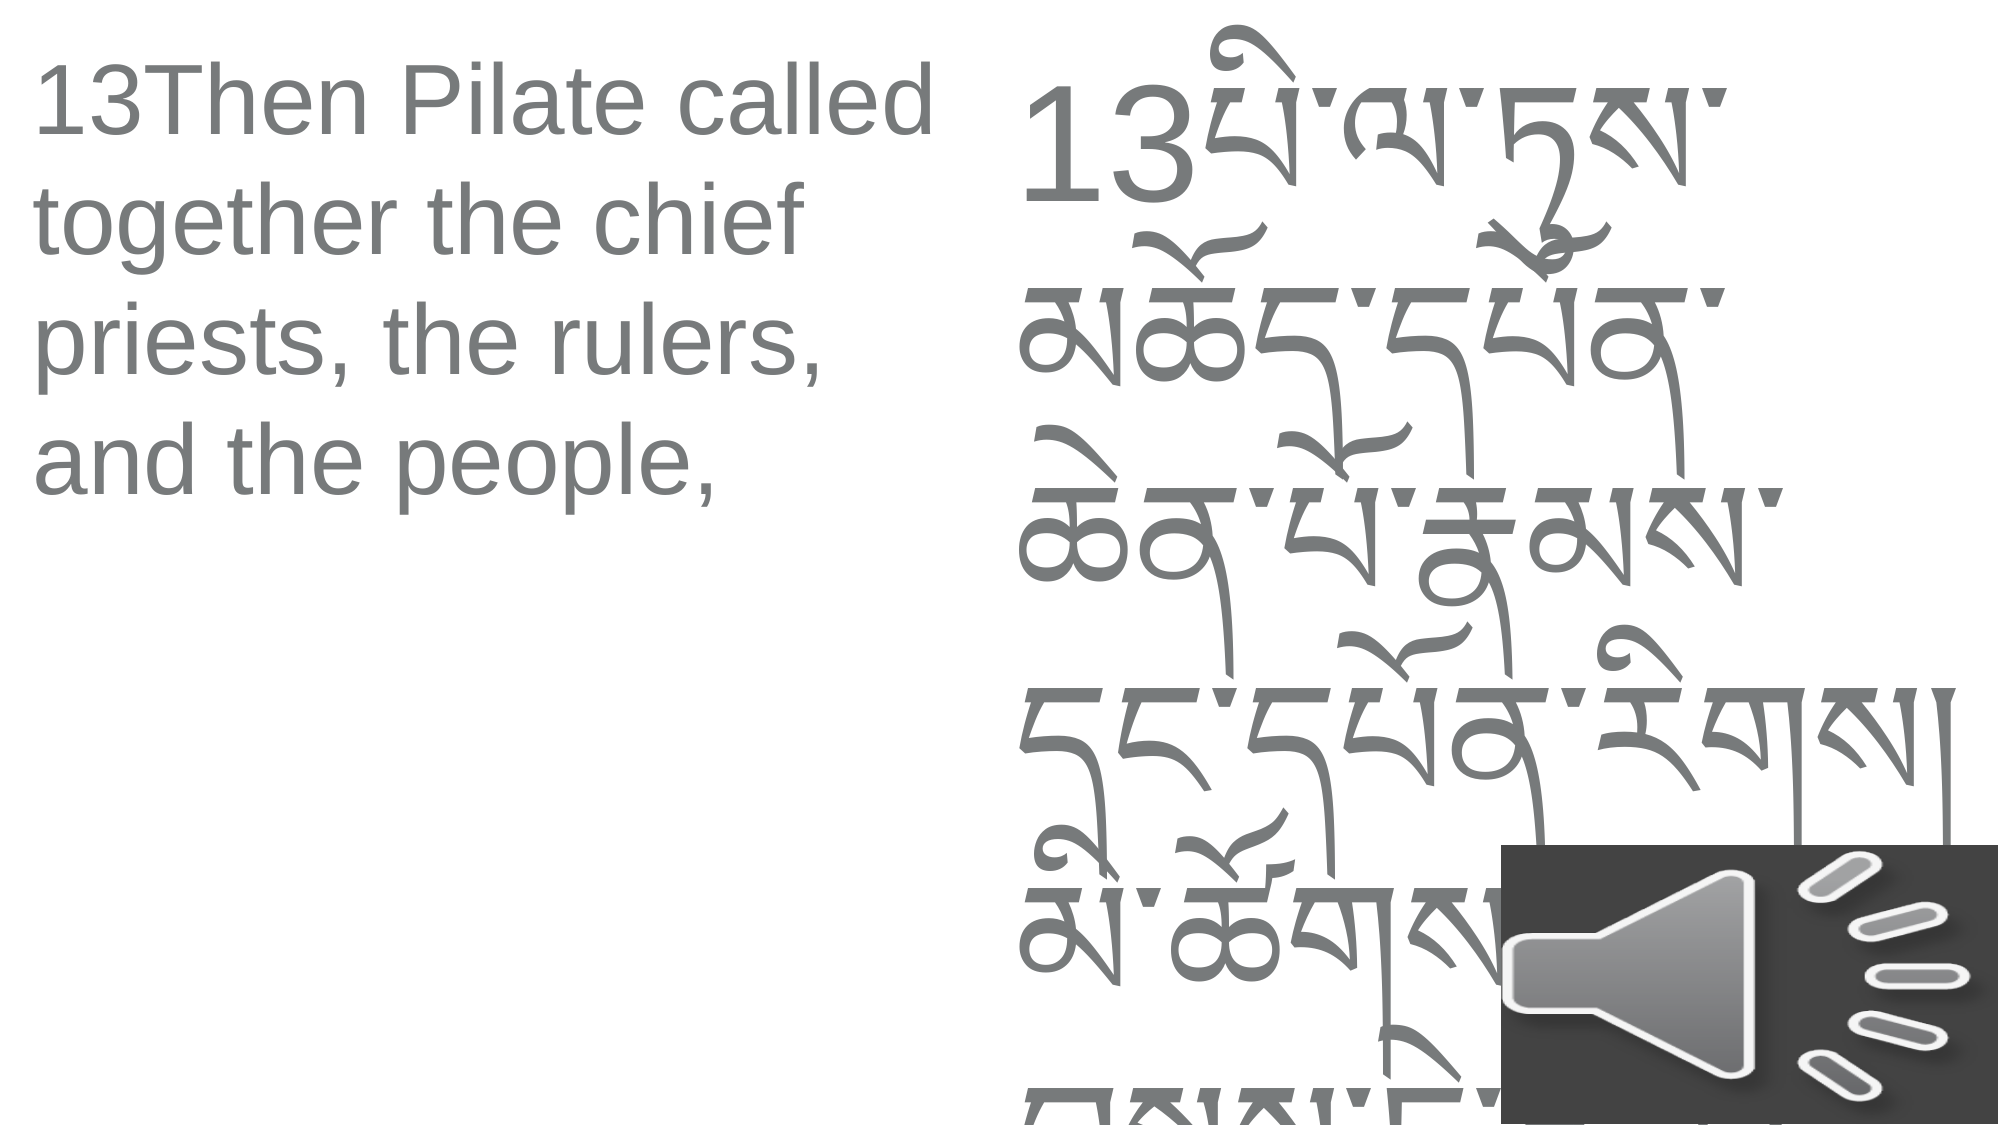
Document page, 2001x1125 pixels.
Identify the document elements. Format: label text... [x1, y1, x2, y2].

text_box 13Then Pilate called together the chief priests, the rulers, and the people, [18, 27, 973, 1104]
text_box 13པི་ལ་ཏུས་མཆོད་དཔོན་ཆེན་པོ་རྣམས་དང་དཔོན༌རིགས། མི་ཚོགས་བཅས་བསྡུས་ཏེ་ན༌རེ། [999, 27, 2000, 1104]
picture [1500, 843, 2000, 1125]
